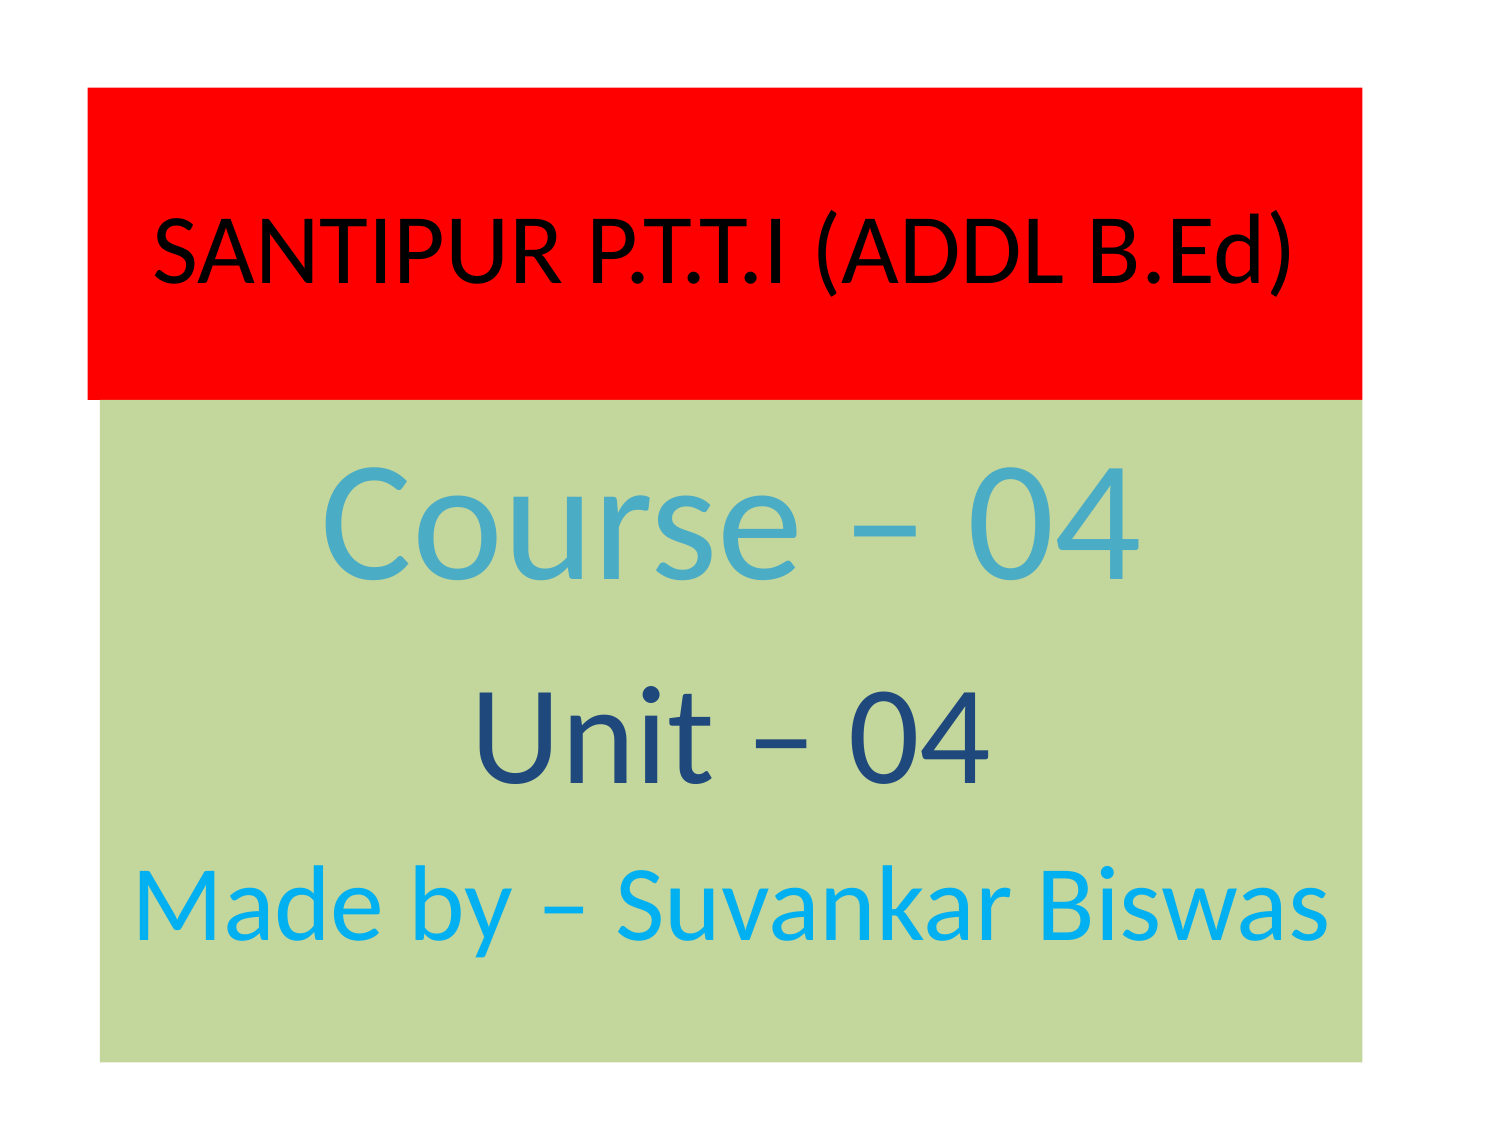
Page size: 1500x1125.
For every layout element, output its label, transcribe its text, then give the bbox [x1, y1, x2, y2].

subtitle Course – 04 Unit – 04 Made by – Suvankar Biswas [99, 399, 1363, 1063]
title SANTIPUR P.T.T.I (ADDL B.Ed) [87, 87, 1363, 400]
